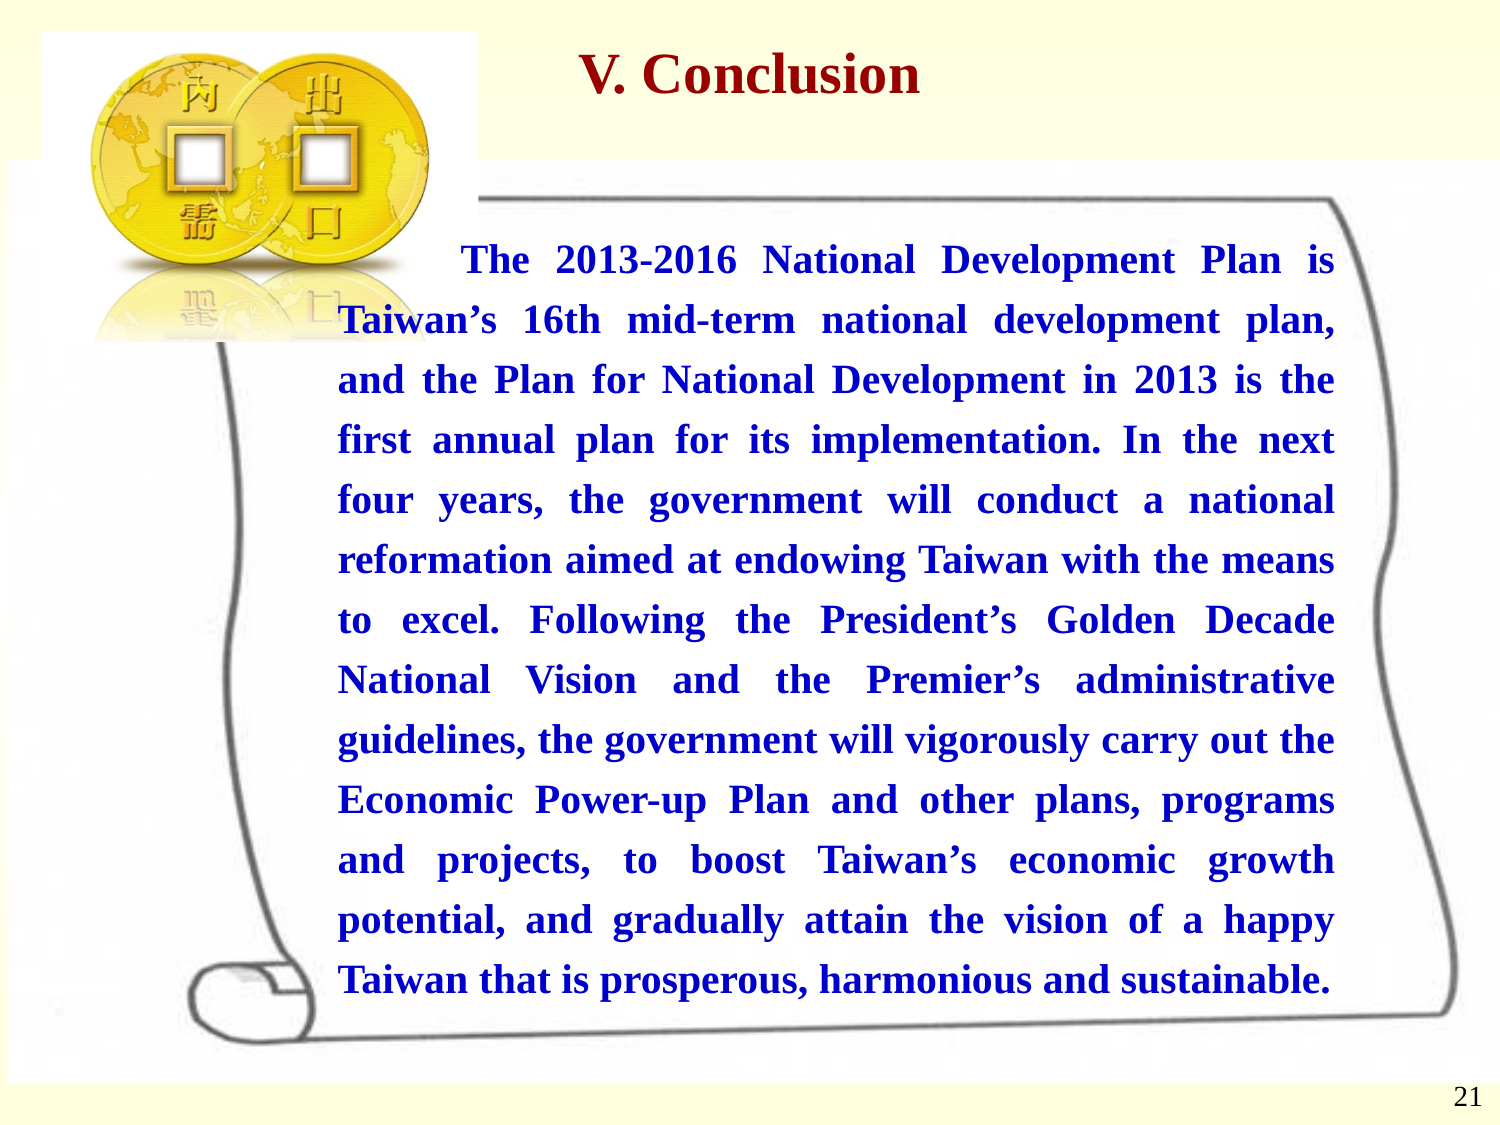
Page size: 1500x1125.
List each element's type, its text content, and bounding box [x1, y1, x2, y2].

picture [40, 30, 479, 342]
text_box V. Conclusion [0, 27, 1500, 113]
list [8, 160, 1500, 1083]
text_box 21 [1147, 1089, 1498, 1125]
